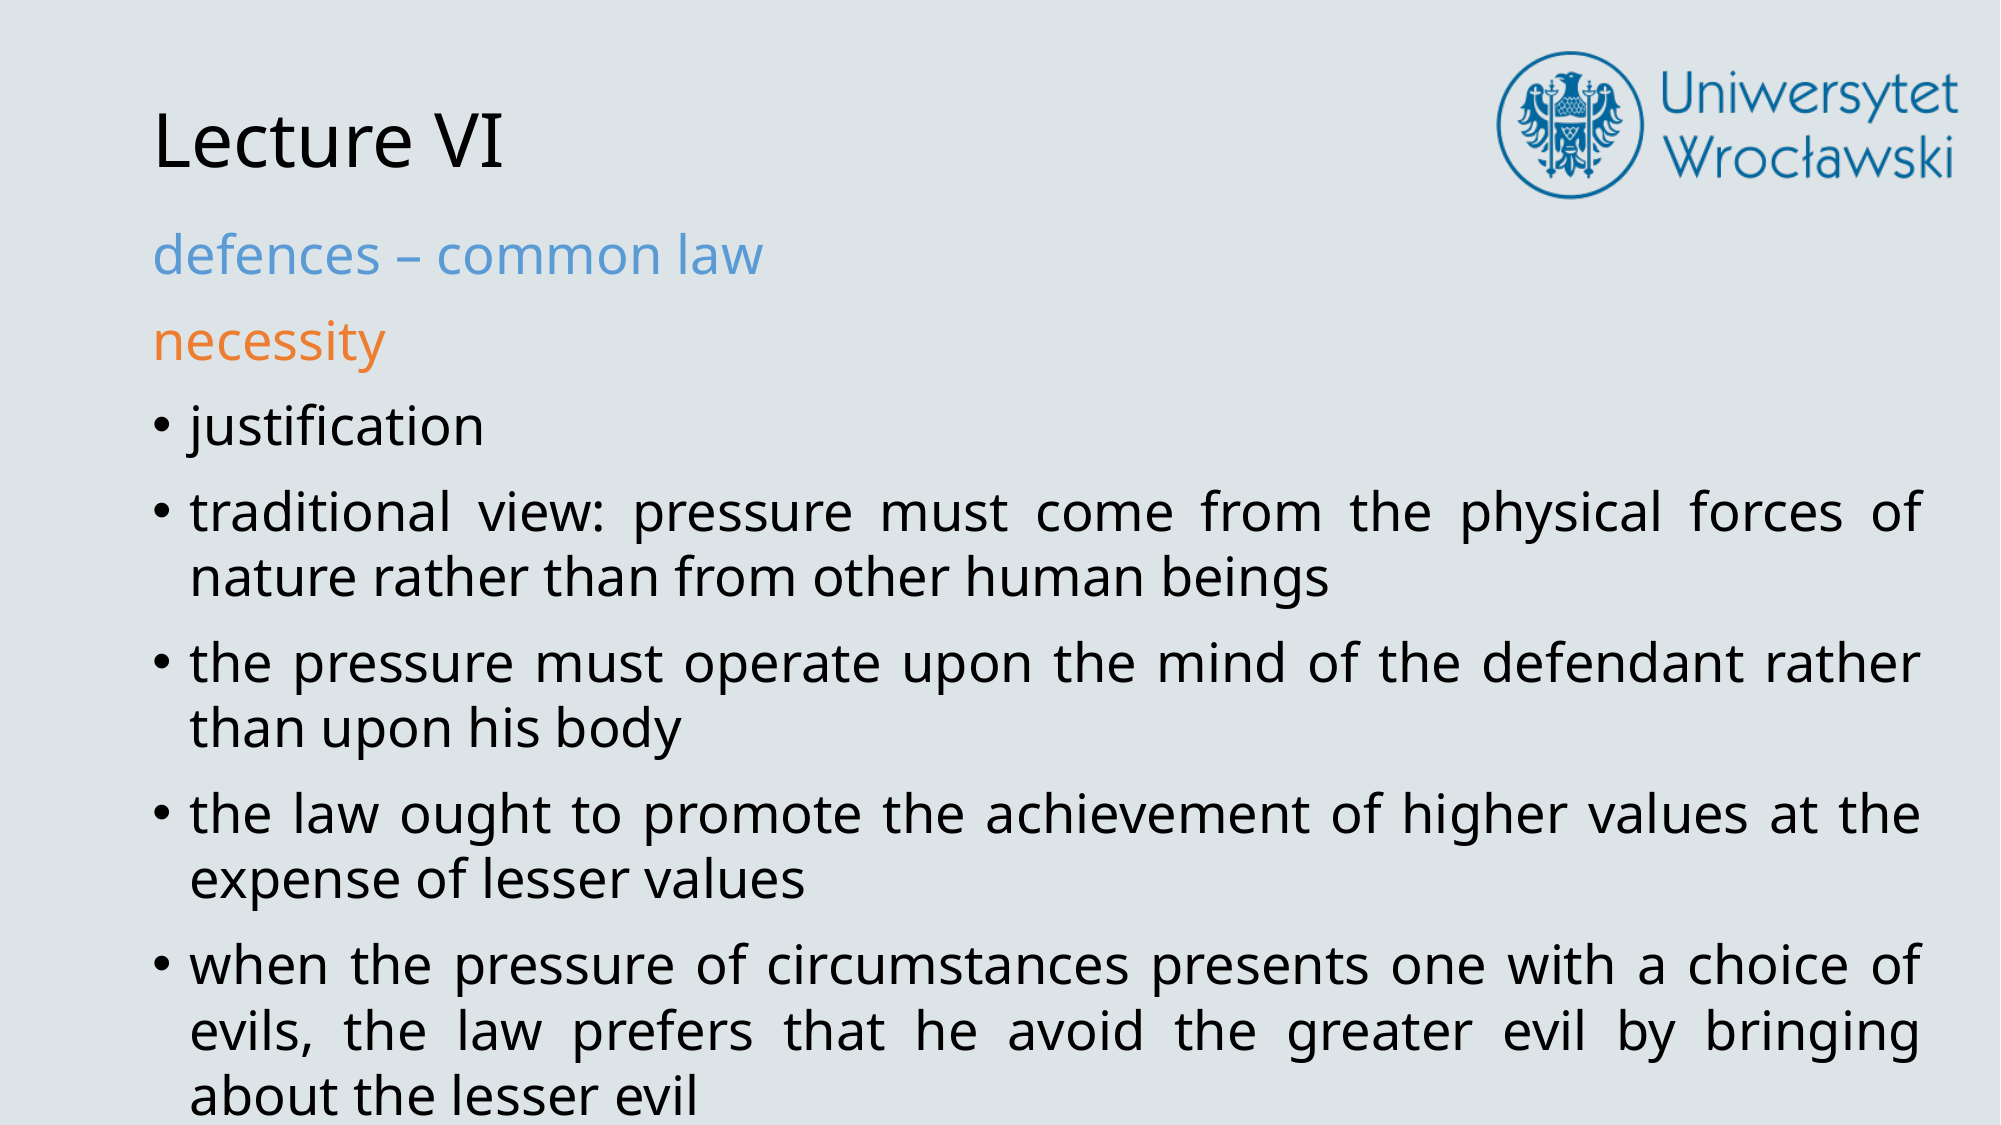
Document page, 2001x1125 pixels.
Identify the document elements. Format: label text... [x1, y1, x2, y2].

title Lecture VI [137, 34, 1455, 212]
list defences – common law necessity justification traditional view: pressure must come from the physical forces of nature rather than from other human beings the pressure must operate upon the mind of the defendant rather than upon his body the law ought to promote the achievement of higher values at the expense of lesser values when the pressure of circumstances presents one with a choice of evils, the law prefers that he avoid the greater evil by bringing about the lesser evil [137, 212, 1939, 1125]
picture [1455, 0, 2000, 252]
